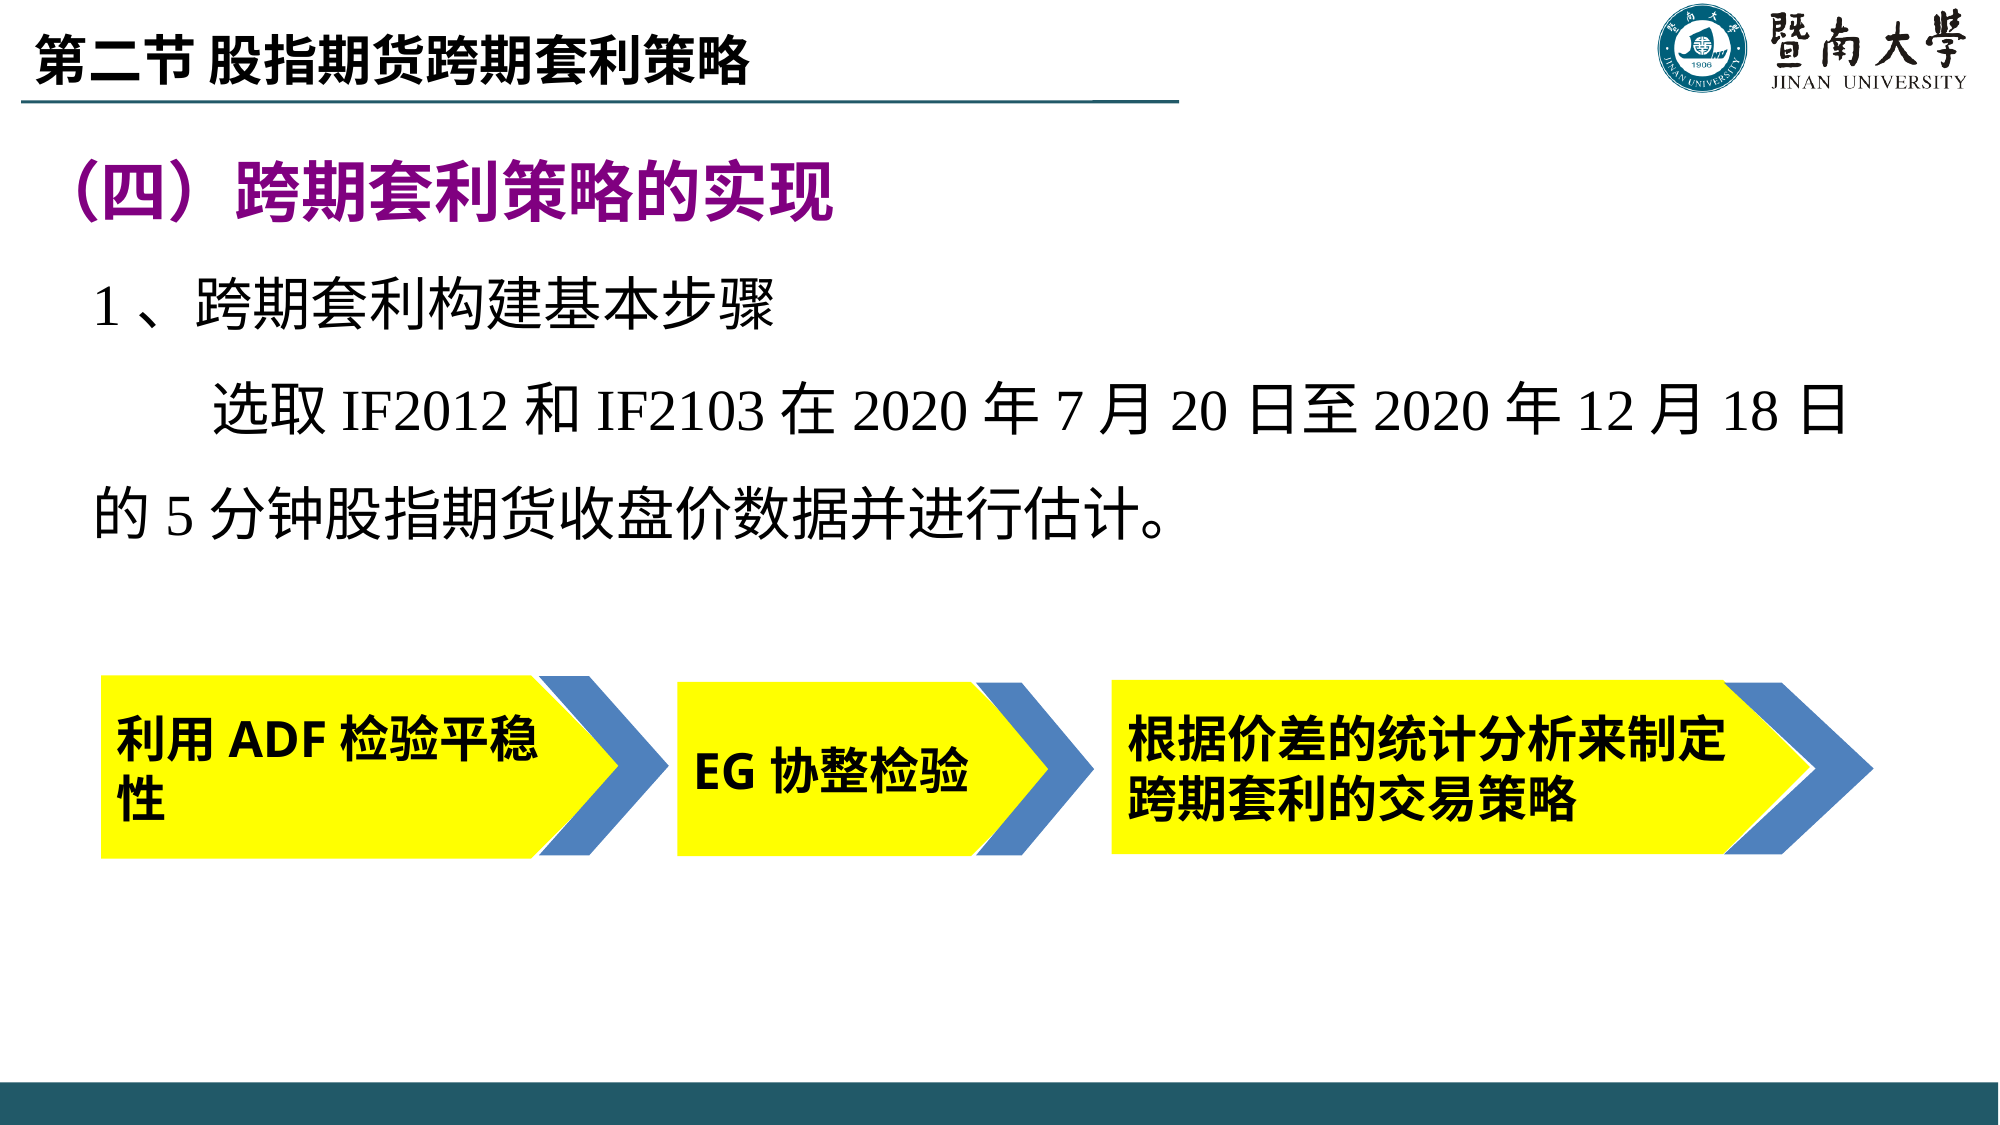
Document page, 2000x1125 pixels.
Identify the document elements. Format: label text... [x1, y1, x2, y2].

text_box 1、跨期套利构建基本步骤 选取IF2012和IF2103在2020年7月20日至2020年12月18日的5分钟股指期货收盘价数据并进行估计。 [78, 117, 1921, 638]
picture [1657, 3, 1967, 93]
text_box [1112, 680, 1874, 855]
text_box 第二节 股指期货跨期套利策略 [19, 19, 935, 99]
title （四）跨期套利策略的实现 [19, 101, 1248, 248]
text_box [677, 682, 1095, 856]
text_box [101, 675, 670, 858]
